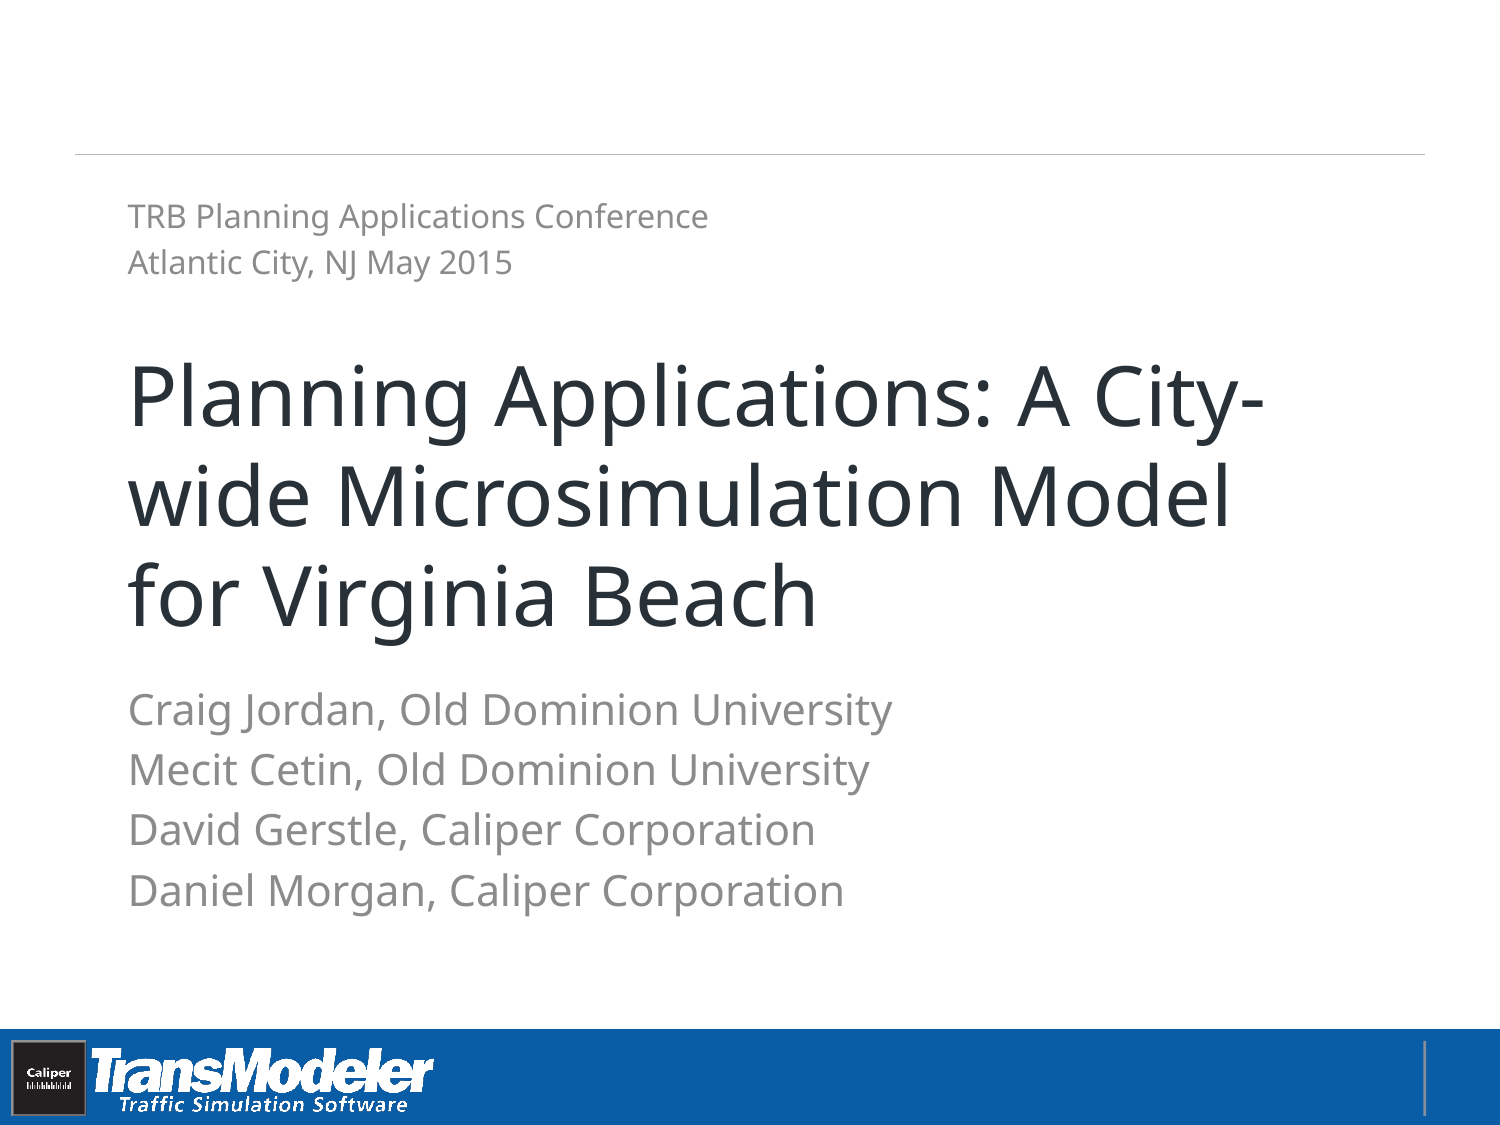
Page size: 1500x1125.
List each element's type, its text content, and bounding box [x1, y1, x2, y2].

picture [11, 1040, 434, 1116]
subtitle Craig Jordan, Old Dominion University Mecit Cetin, Old Dominion University David Gerstle, Caliper Corporation Daniel Morgan, Caliper Corporation [112, 674, 1173, 923]
text_box TRB Planning Applications Conference Atlantic City, NJ May 2015 [112, 188, 1173, 289]
title Planning Applications: A City-wide Microsimulation Model for Virginia Beach [112, 312, 1350, 652]
